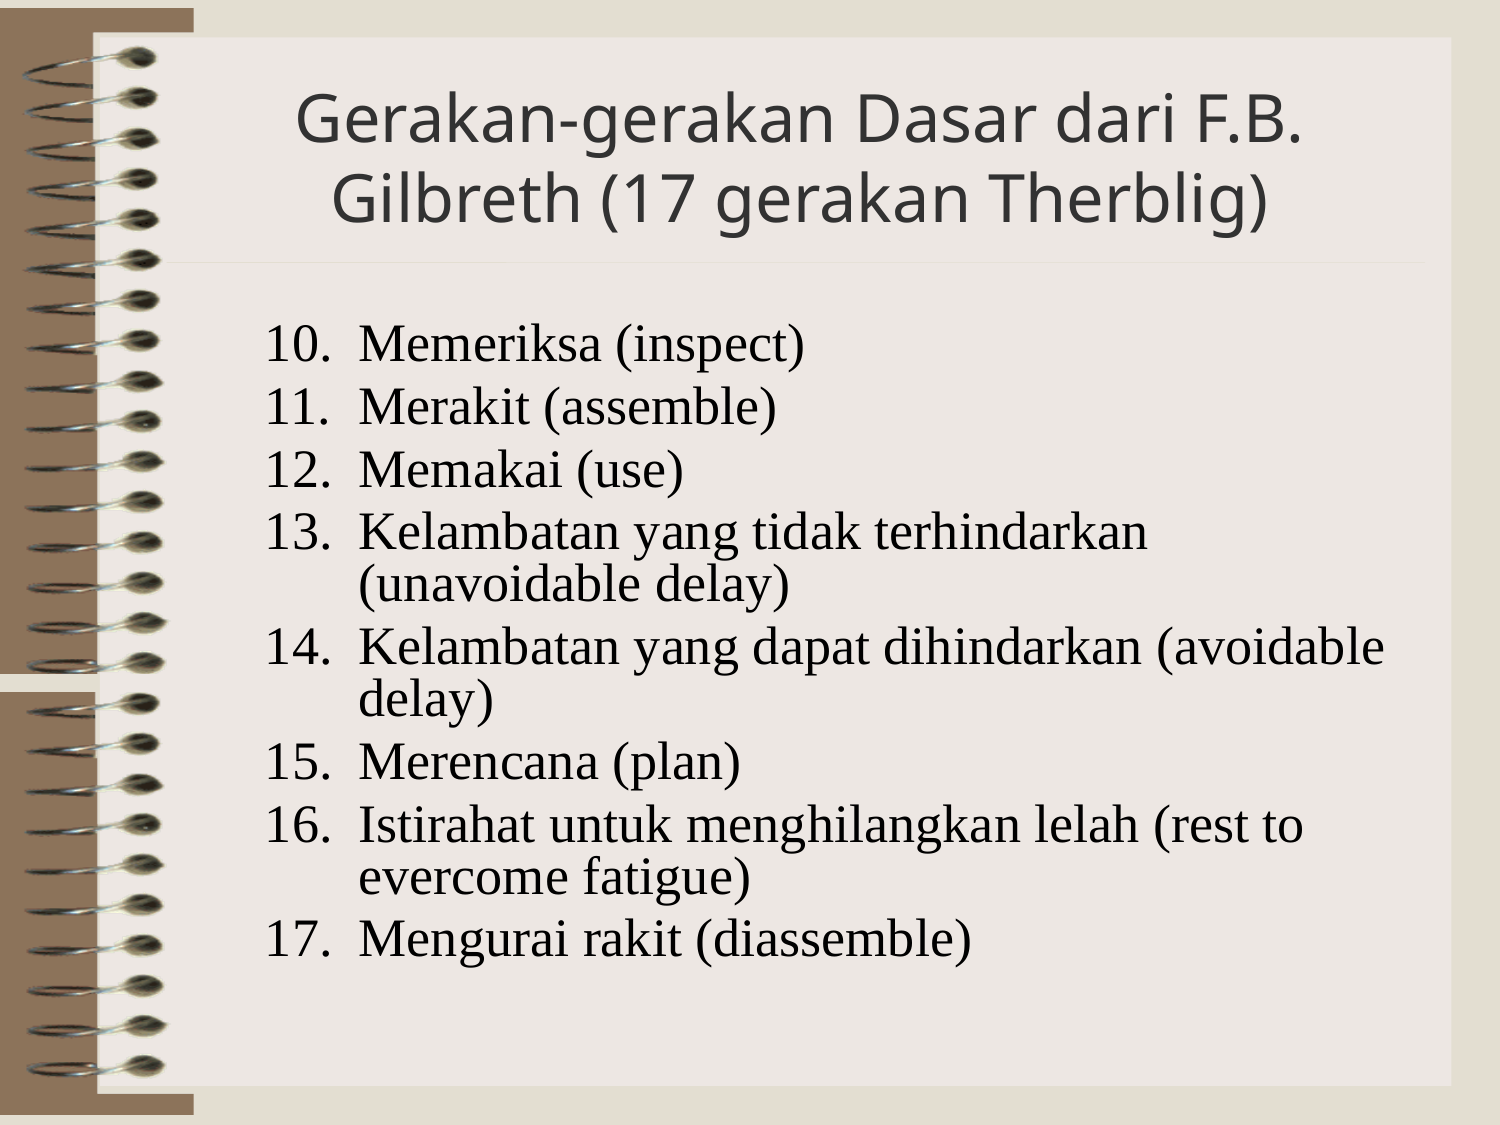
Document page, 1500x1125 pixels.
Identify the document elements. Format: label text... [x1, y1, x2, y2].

picture [0, 8, 194, 674]
list Memeriksa (inspect) Merakit (assemble) Memakai (use) Kelambatan yang tidak terhindarkan (unavoidable delay) Kelambatan yang dapat dihindarkan (avoidable delay) Merencana (plan) Istirahat untuk menghilangkan lelah (rest to evercome fatigue) Mengurai rakit (diassemble) [249, 312, 1413, 1038]
picture [0, 692, 194, 1115]
title Gerakan-gerakan Dasar dari F.B. Gilbreth (17 gerakan Therblig) [174, 62, 1426, 251]
